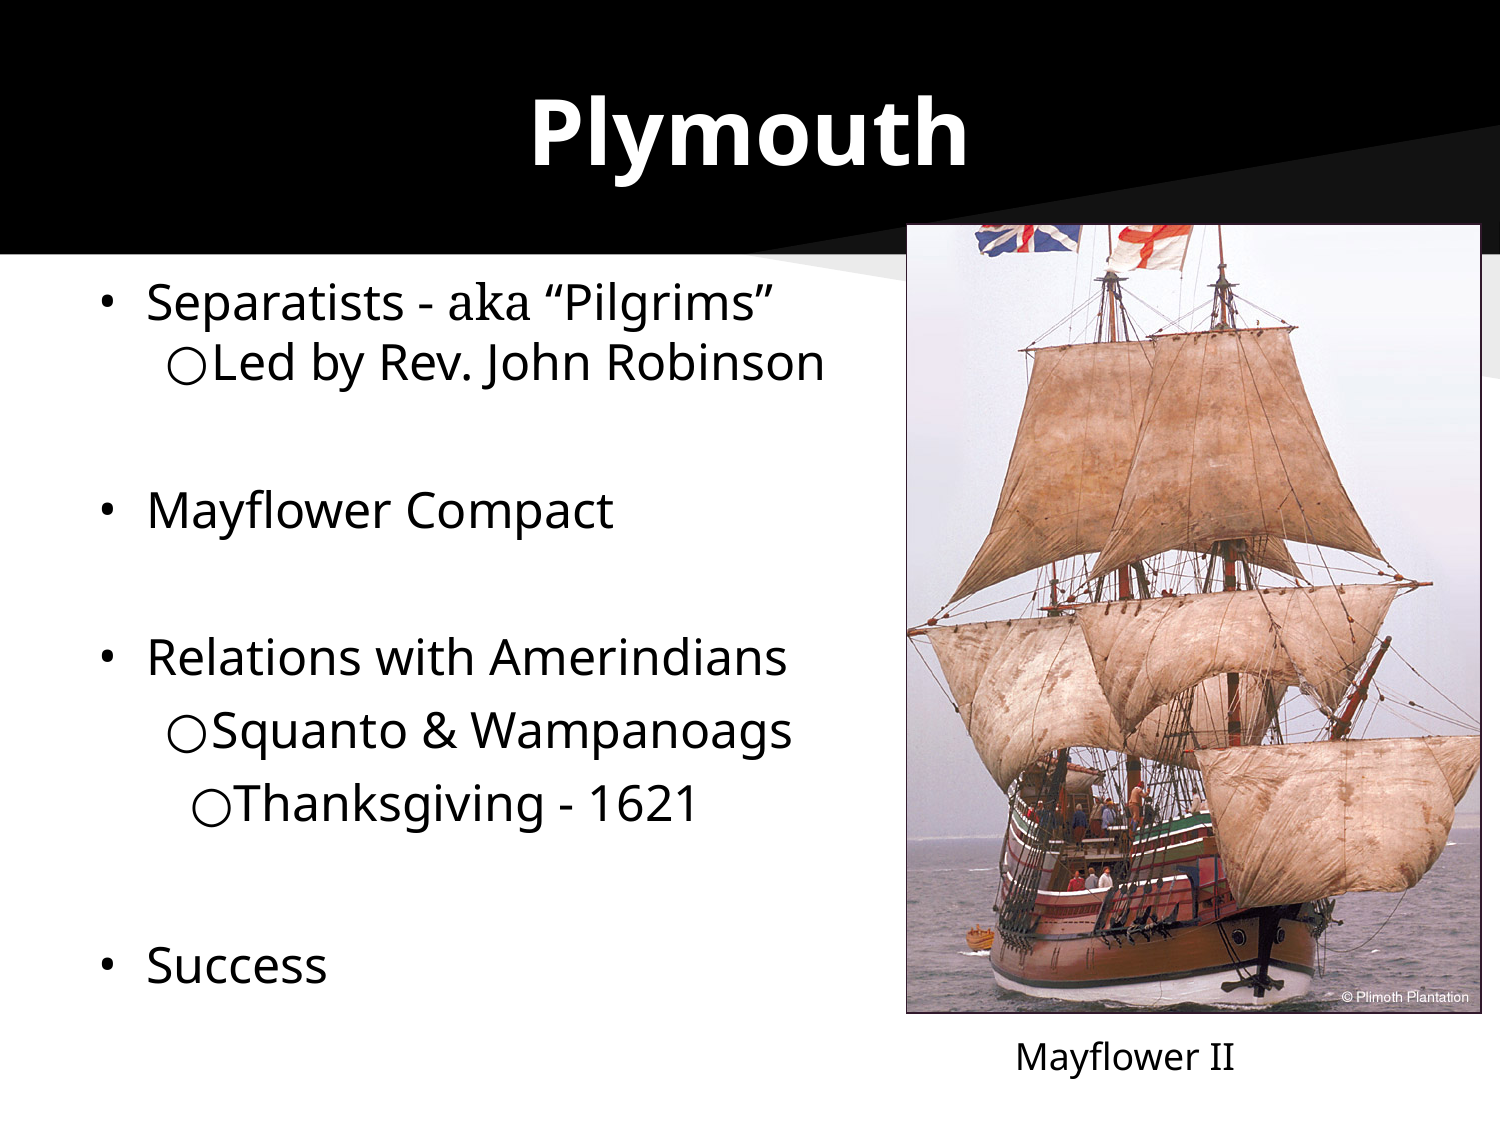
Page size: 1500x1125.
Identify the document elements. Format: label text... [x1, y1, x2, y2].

title Plymouth [75, 45, 1425, 213]
text_box Mayflower II [999, 1024, 1275, 1086]
picture [907, 224, 1481, 1013]
list Separatists - aka “Pilgrims” Led by Rev. John Robinson Mayflower Compact Relations with Amerindians Squanto & Wampanoags Thanksgiving - 1621 Success [75, 262, 902, 1005]
